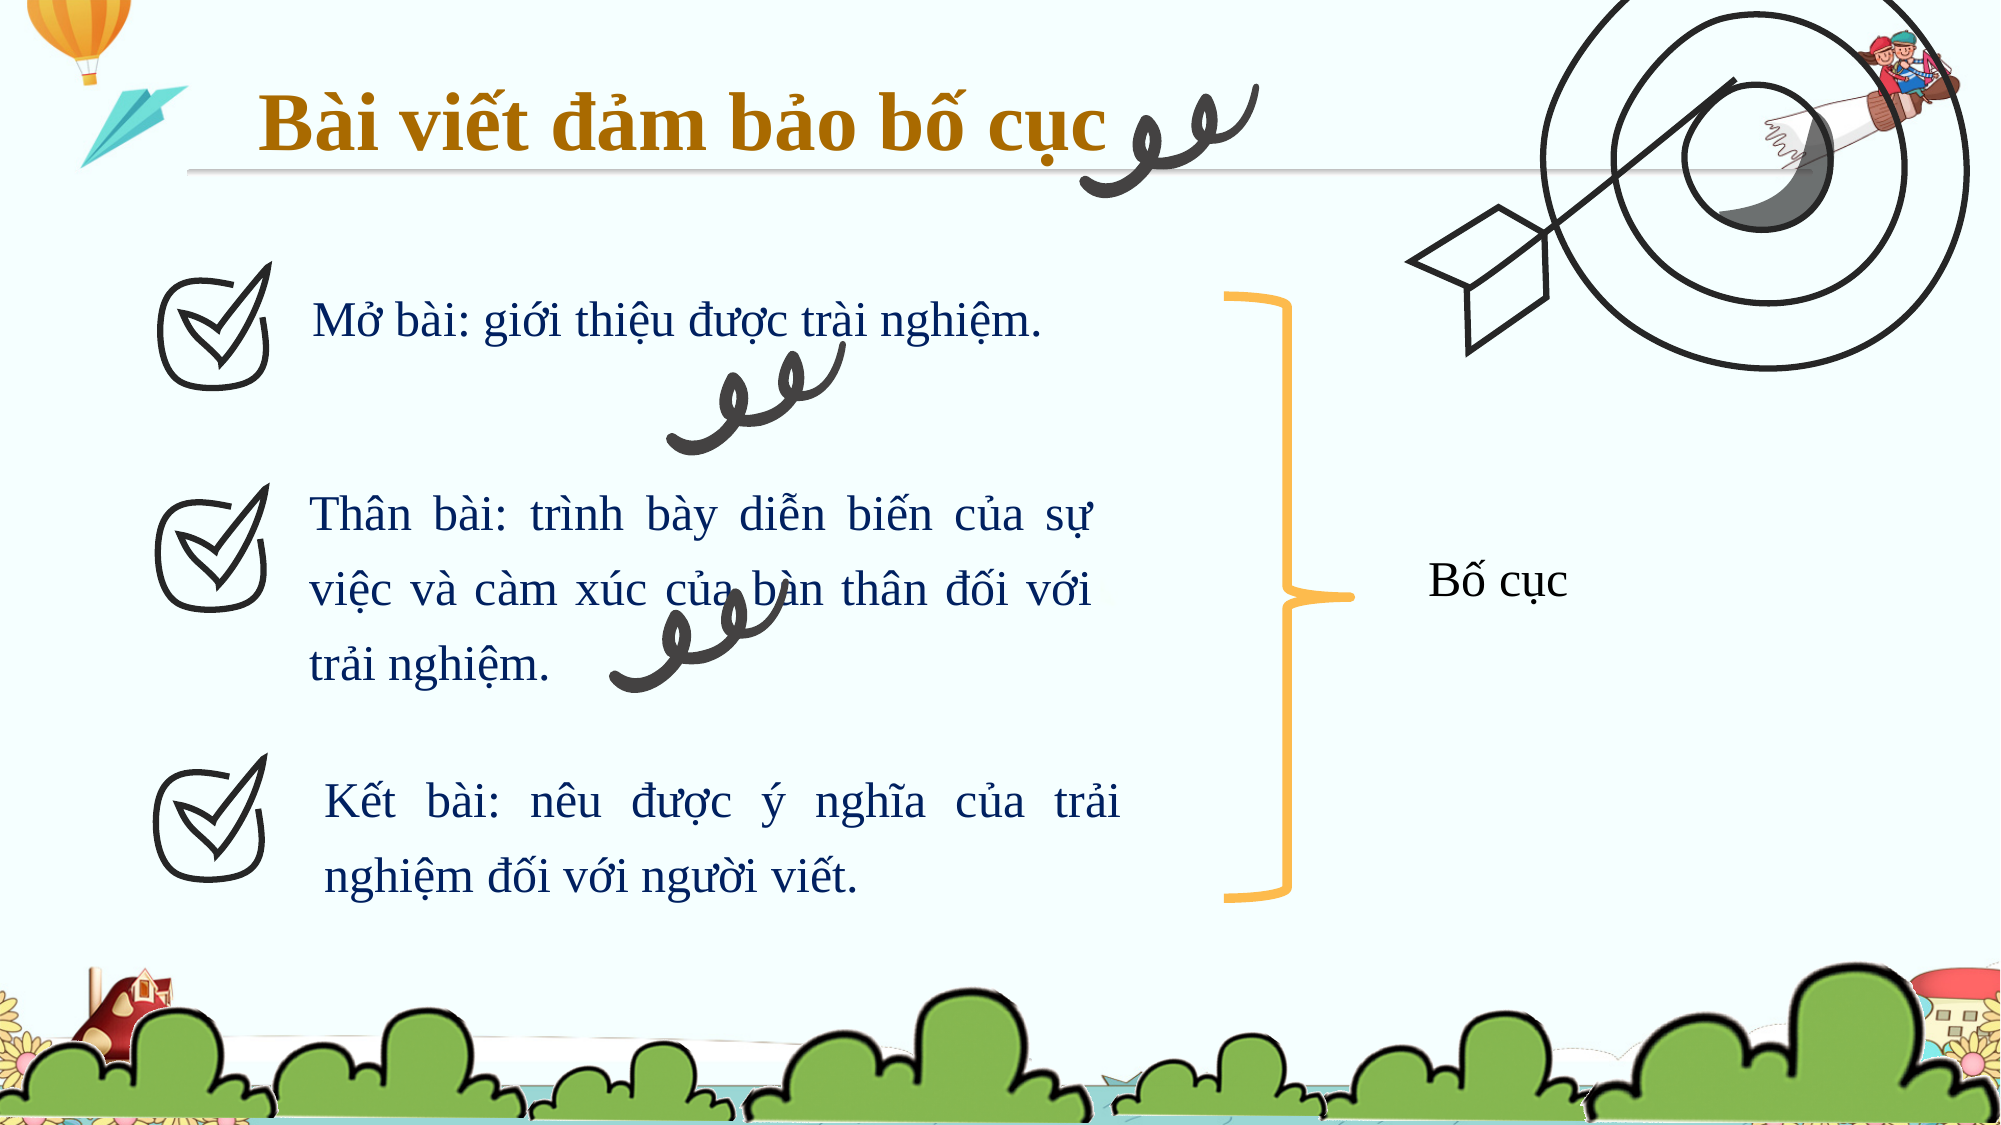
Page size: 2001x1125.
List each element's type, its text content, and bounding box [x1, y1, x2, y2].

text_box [157, 488, 266, 611]
text_box Thân bài: trình bày diễn biến của sự việc và càm xúc của bàn thân đối với trải nghiệm. [294, 458, 1108, 698]
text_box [159, 266, 269, 389]
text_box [1543, 0, 1969, 368]
text_box [1223, 295, 1352, 899]
text_box Bài viết đảm bảo bố cục [243, 60, 1234, 175]
slide_number 9 [1099, 1049, 1104, 1110]
picture [0, 0, 2001, 1125]
text_box [666, 355, 845, 456]
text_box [1418, 56, 1717, 365]
text_box [608, 578, 789, 693]
text_box Bố cục [1414, 538, 1664, 614]
picture [1091, 177, 1123, 183]
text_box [155, 758, 264, 881]
text_box Kết bài: nêu được ý nghĩa của trải nghiệm đối với người viết. [309, 744, 1138, 910]
text_box [1079, 83, 1260, 199]
text_box Mở bài: giới thiệu được trài nghiệm. [297, 264, 1199, 355]
